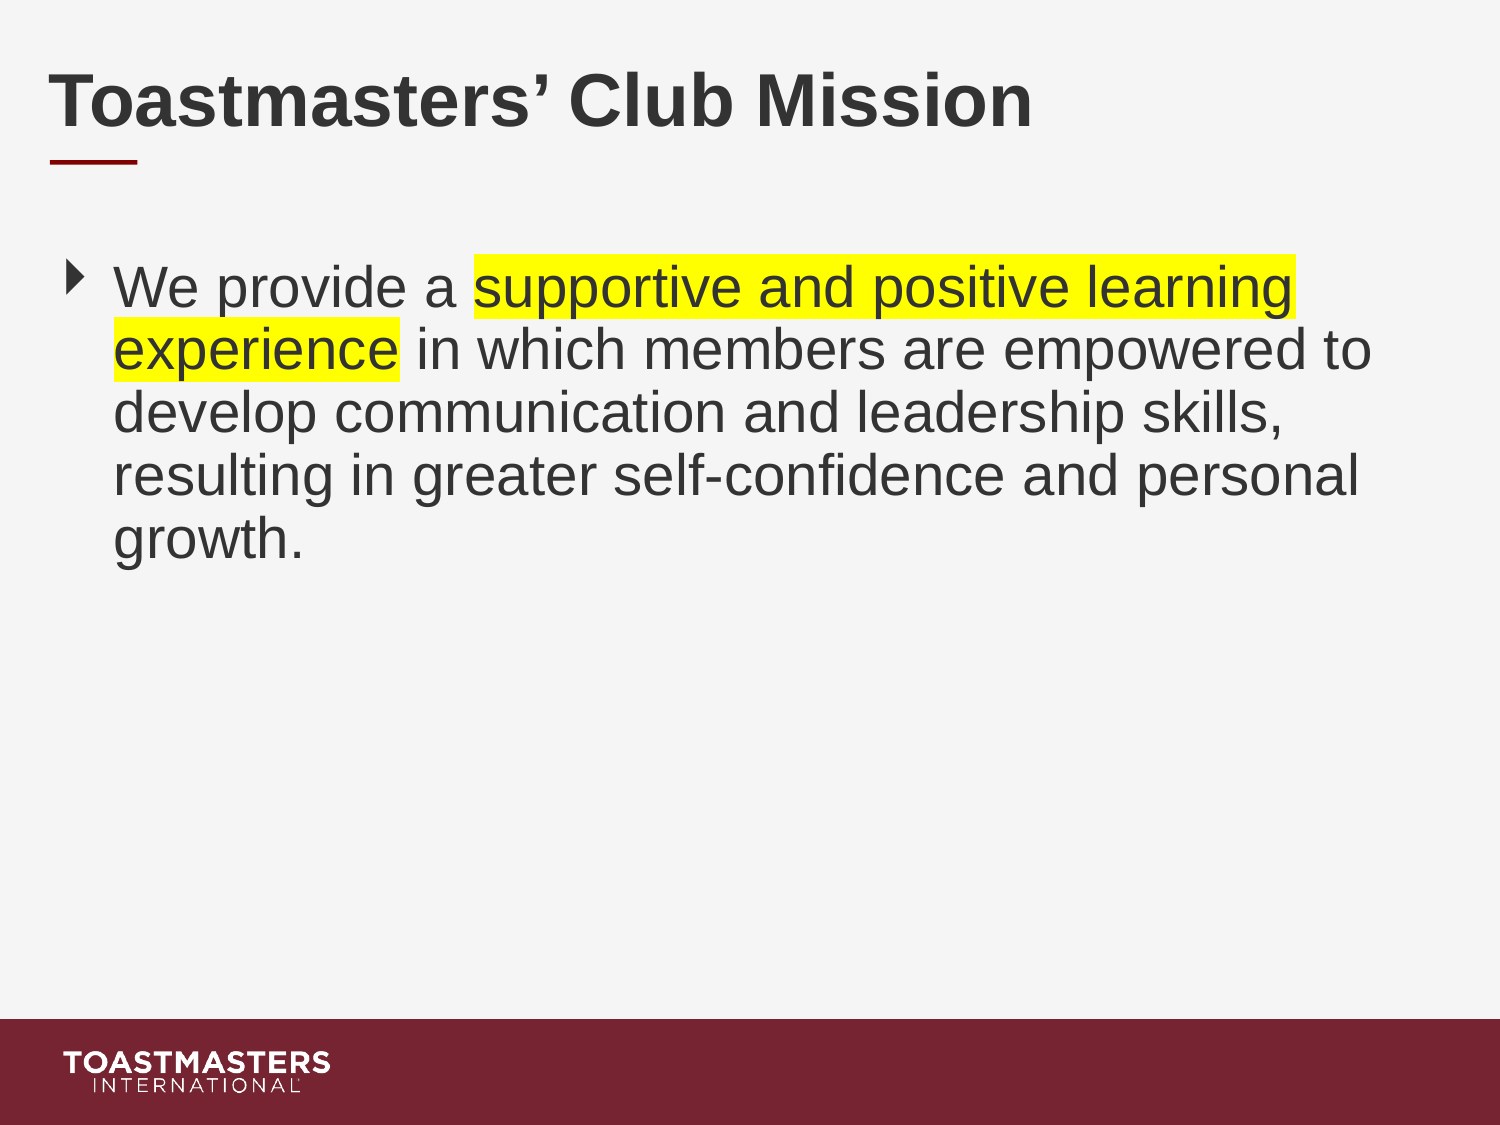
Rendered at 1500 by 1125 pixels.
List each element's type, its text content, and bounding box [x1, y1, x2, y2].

text_box We provide a supportive and positive learning experience in which members are empowered to develop communication and leadership skills, resulting in greater self-confidence and personal growth. [34, 249, 1467, 965]
picture [51, 1036, 343, 1103]
text_box Toastmasters’ Club Mission [34, 48, 1467, 155]
